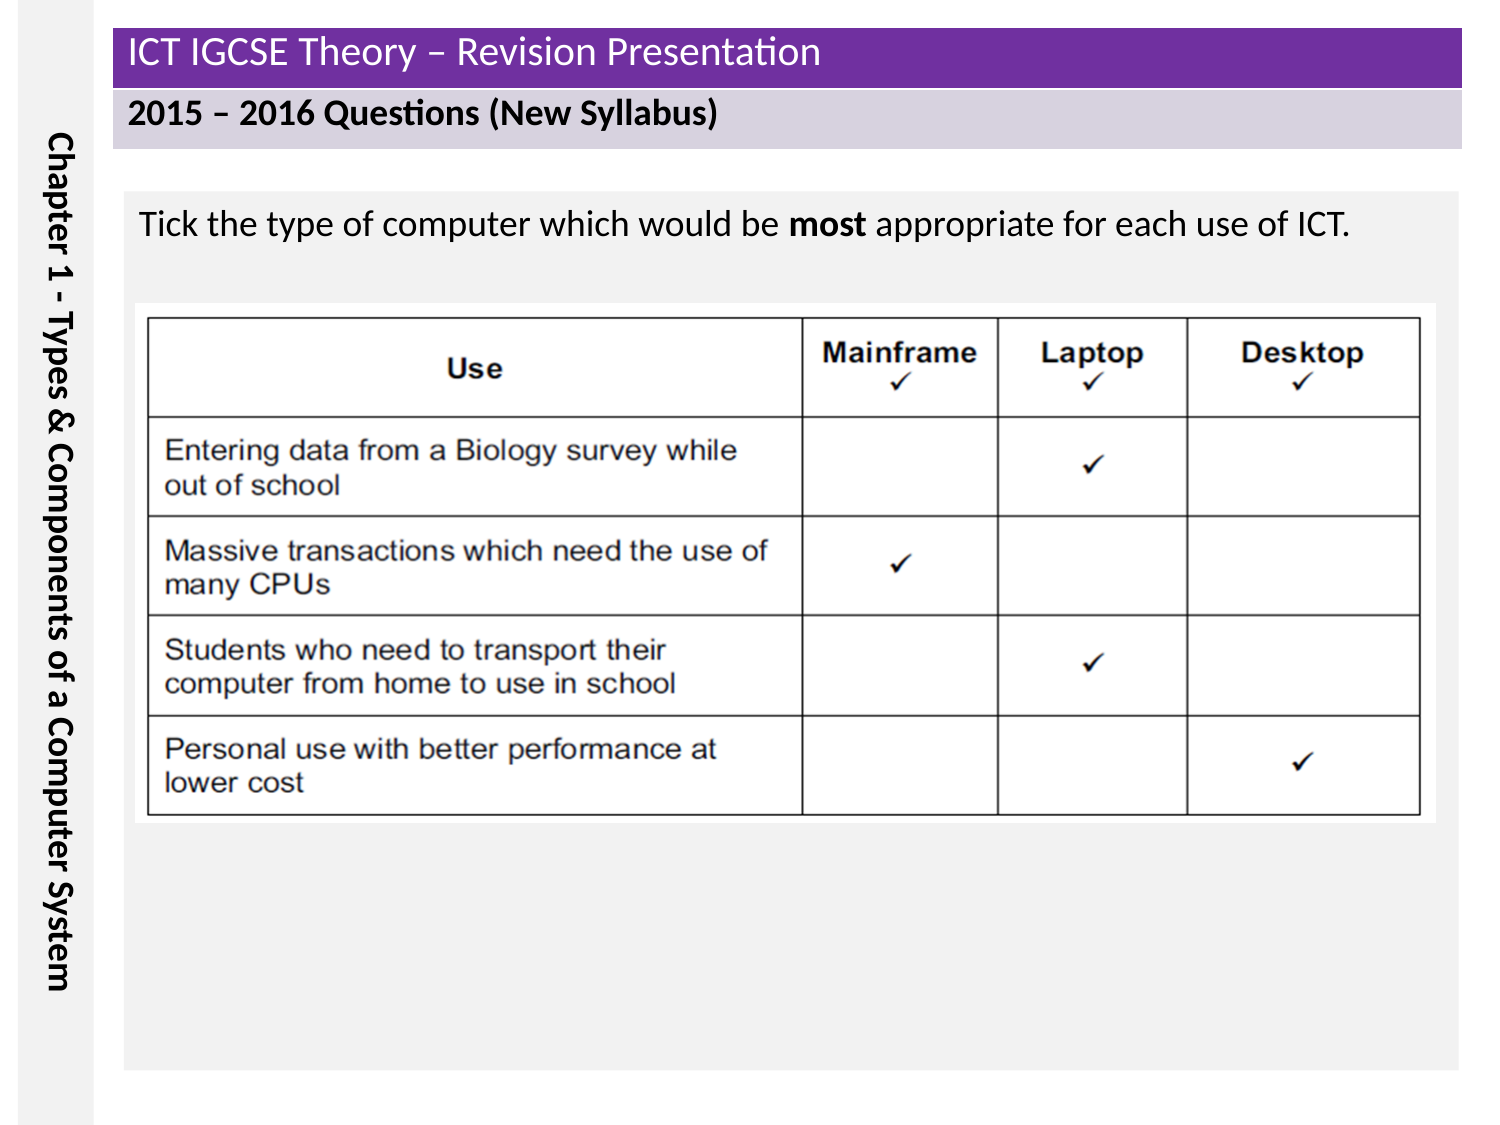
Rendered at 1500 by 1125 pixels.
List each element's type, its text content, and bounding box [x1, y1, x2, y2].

list Tick the type of computer which would be most appropriate for each use of ICT. [123, 191, 1459, 1071]
picture [135, 303, 1436, 823]
